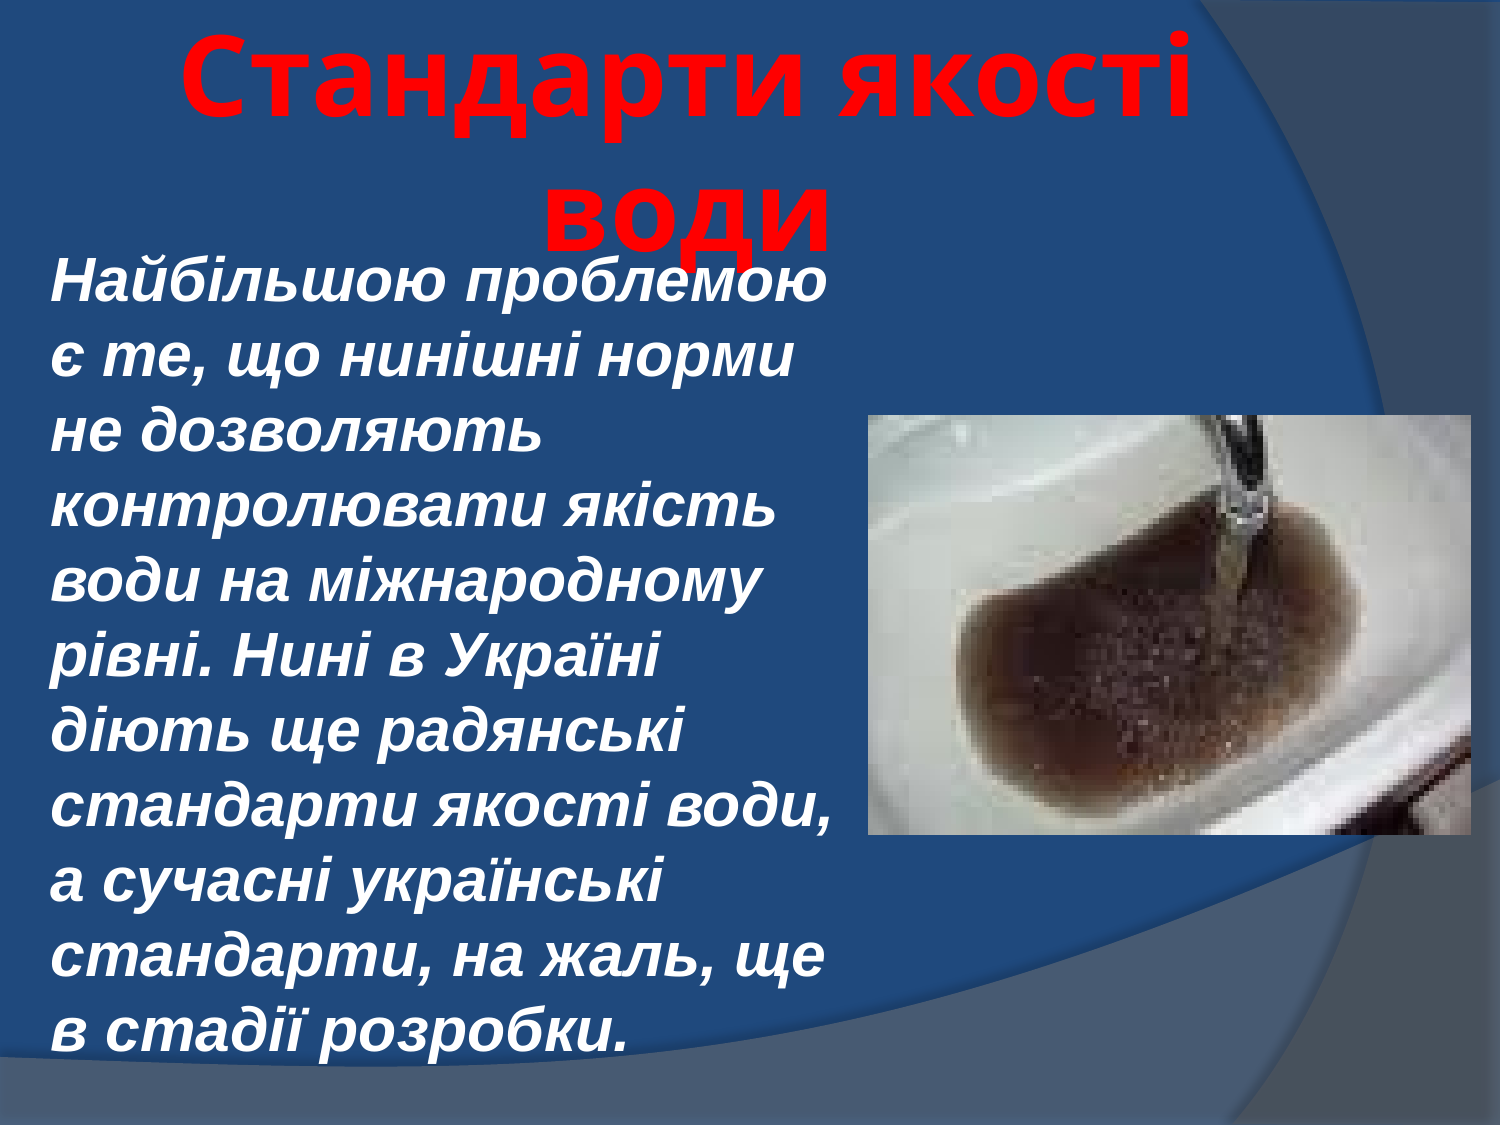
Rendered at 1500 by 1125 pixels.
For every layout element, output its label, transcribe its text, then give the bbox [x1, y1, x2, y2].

picture [867, 415, 1471, 835]
list Найбільшою проблемою є те, що нинішні норми не дозволяють контролювати якість води на міжнародному рівні. Нині в Україні діють ще радянські стандарти якості води, а сучасні українські стандарти, на жаль, ще в стадії розробки. [29, 231, 878, 1095]
title Стандарти якості води [74, 44, 1301, 233]
